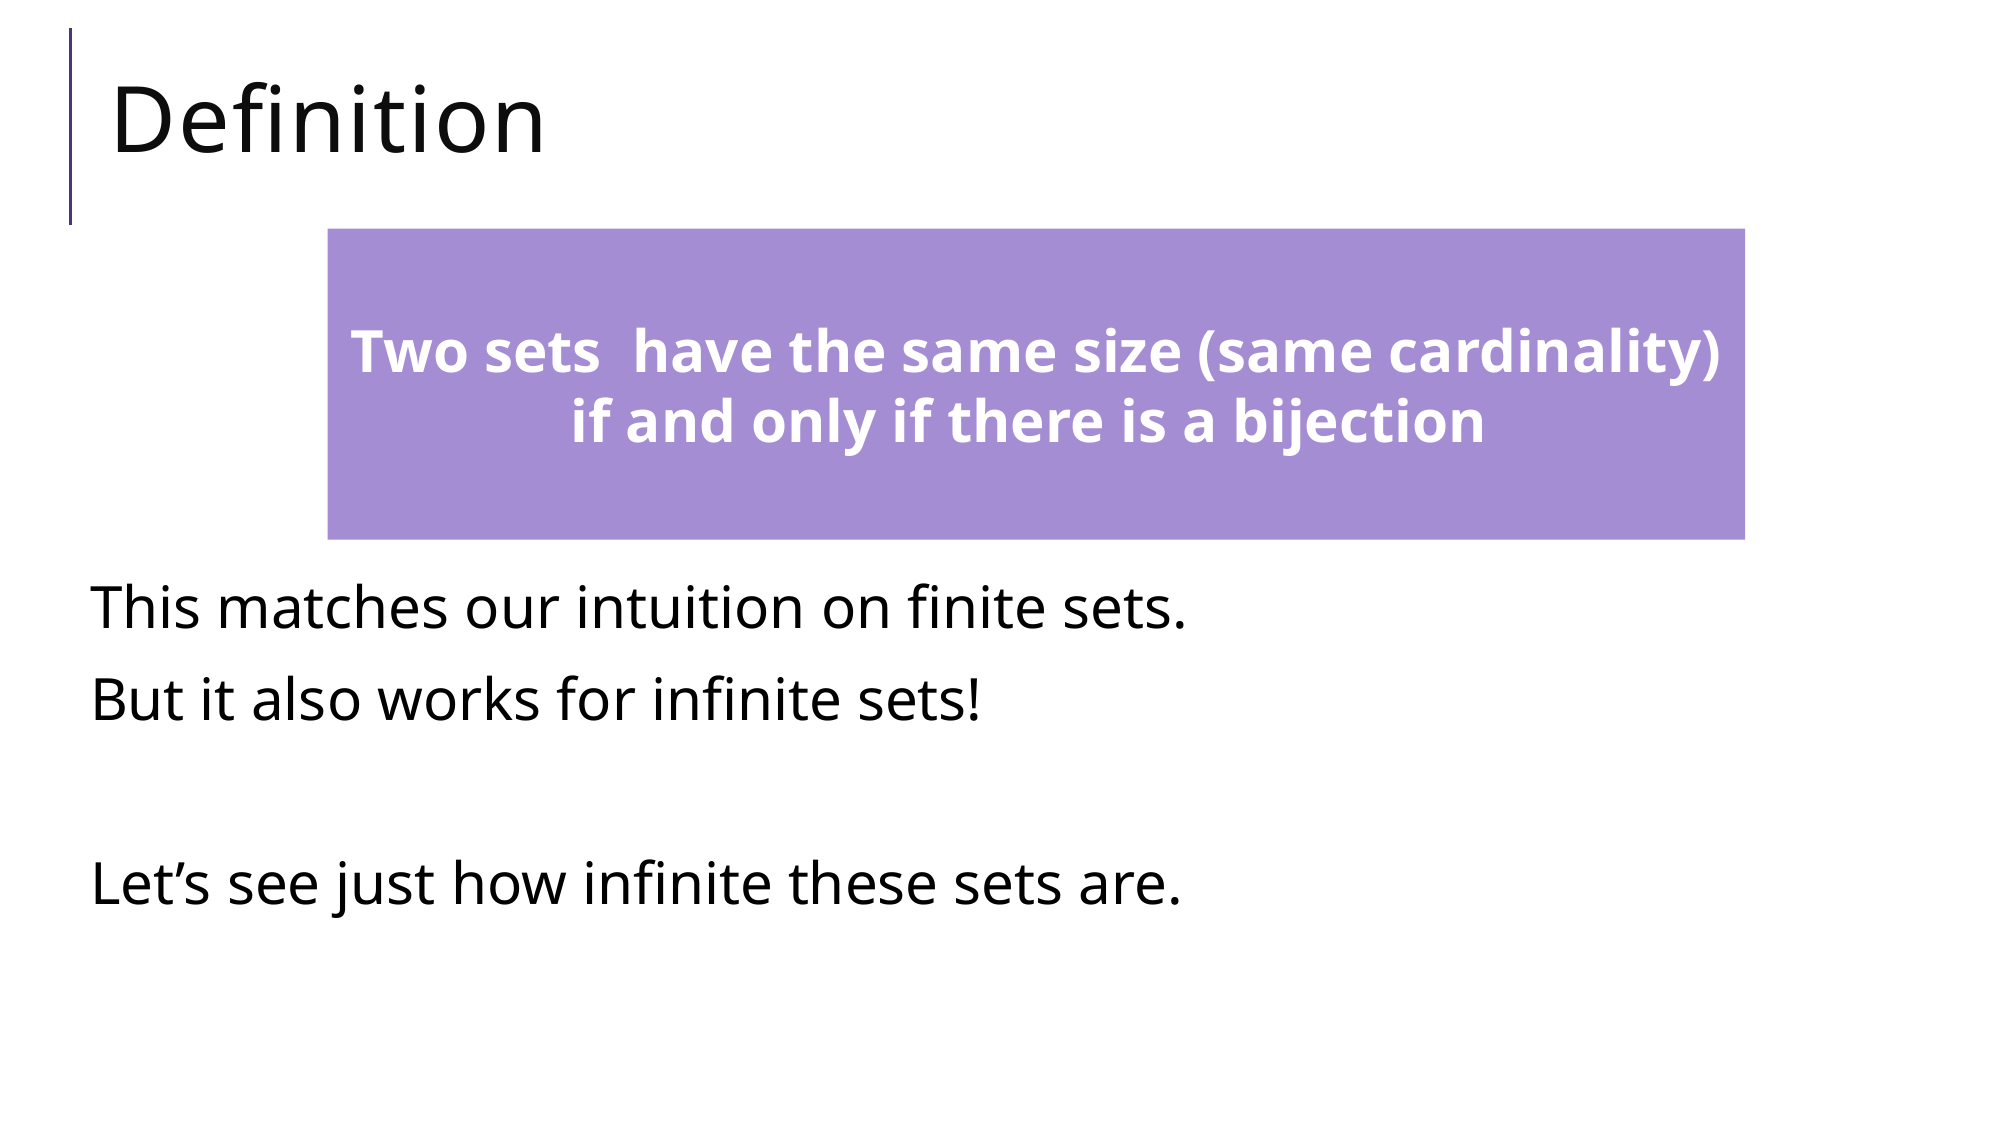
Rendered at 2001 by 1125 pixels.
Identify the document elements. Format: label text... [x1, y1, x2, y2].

title Definition [94, 43, 1930, 210]
list This matches our intuition on finite sets. But it also works for infinite sets! Let’s see just how infinite these sets are. [67, 570, 1930, 1035]
